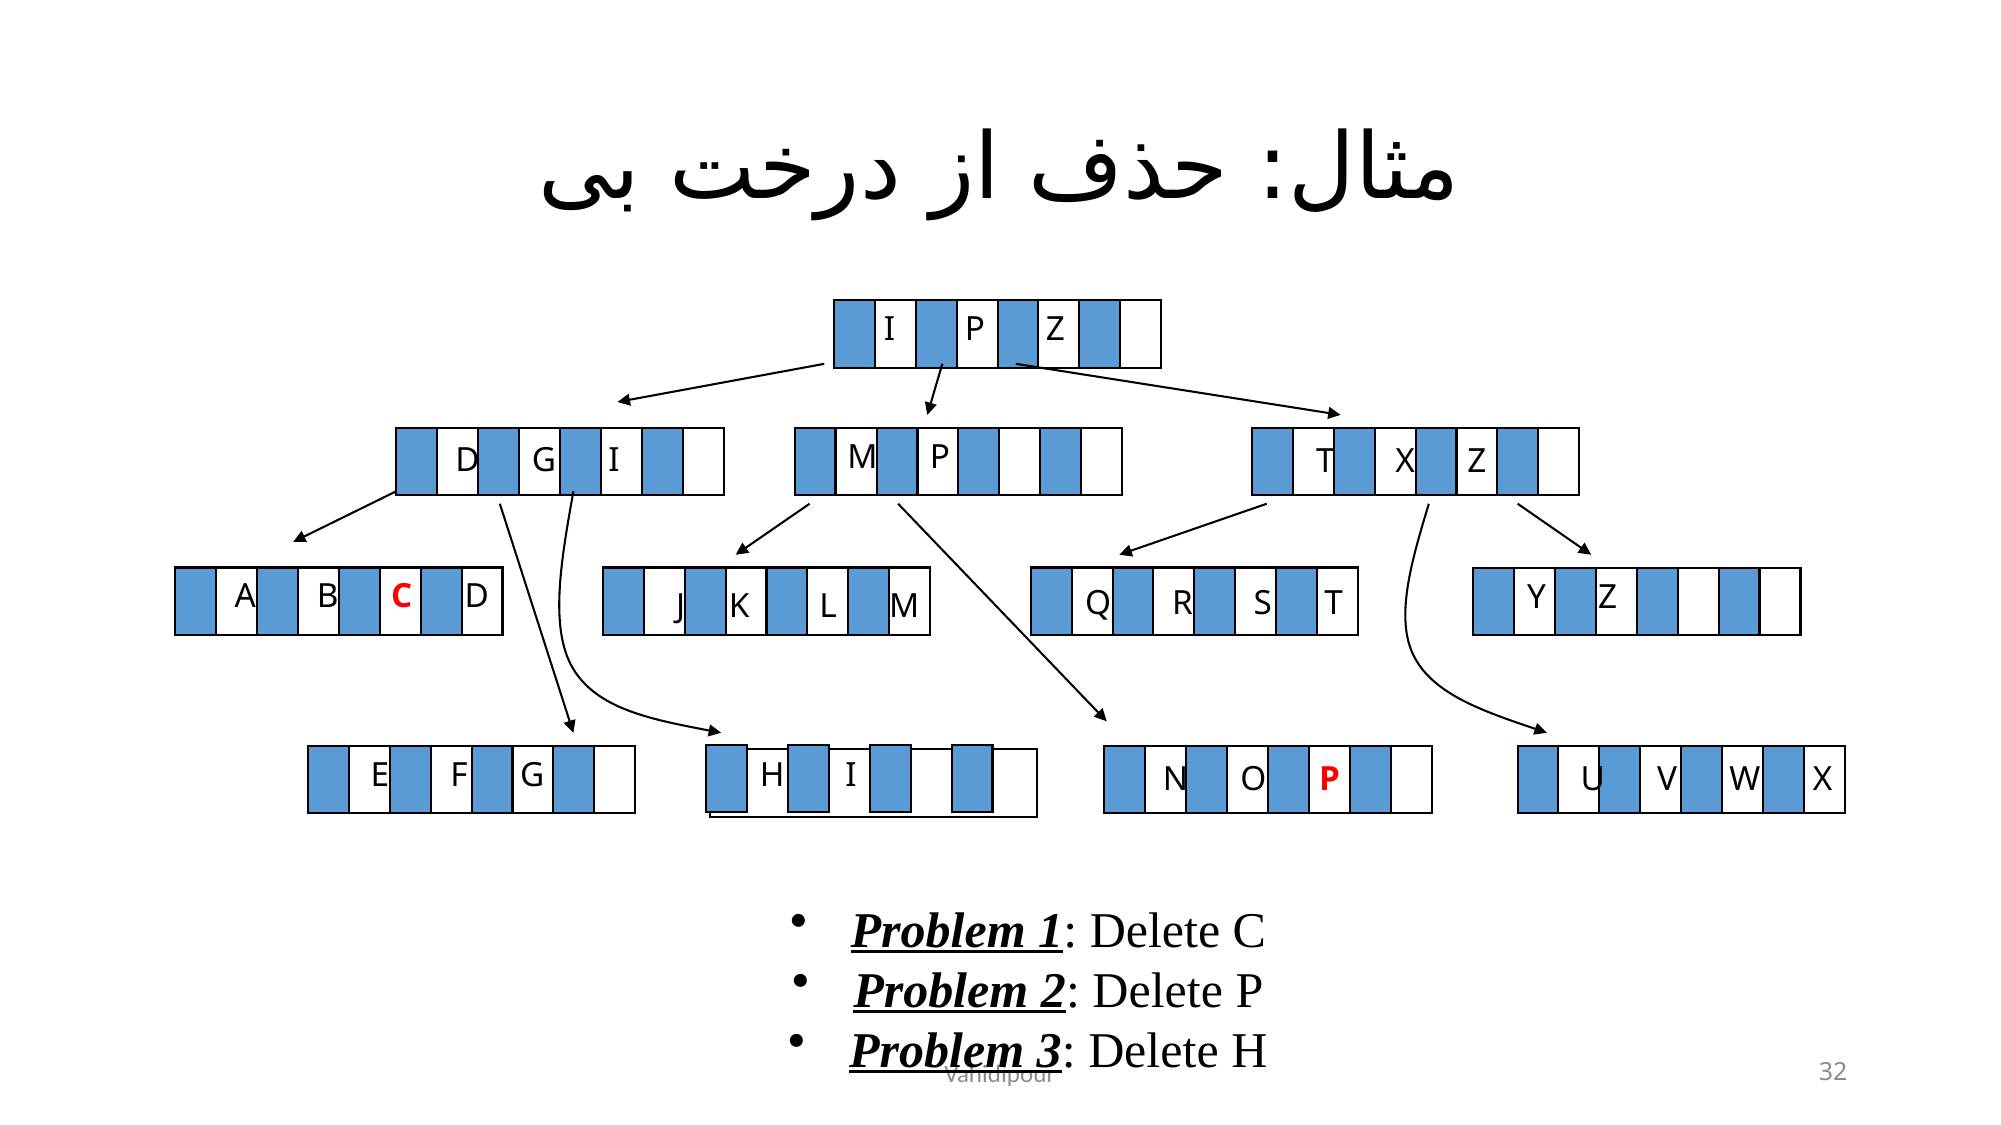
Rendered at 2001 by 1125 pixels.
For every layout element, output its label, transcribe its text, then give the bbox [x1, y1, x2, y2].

title مثال: حذف از درخت بی [137, 59, 1863, 278]
footer Vahidipour [662, 1042, 1338, 1103]
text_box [156, 299, 1860, 817]
text_box Problem 1: Delete C Problem 2: Delete P Problem 3: Delete H [751, 889, 1323, 1085]
slide_number 32 [1412, 1042, 1863, 1103]
